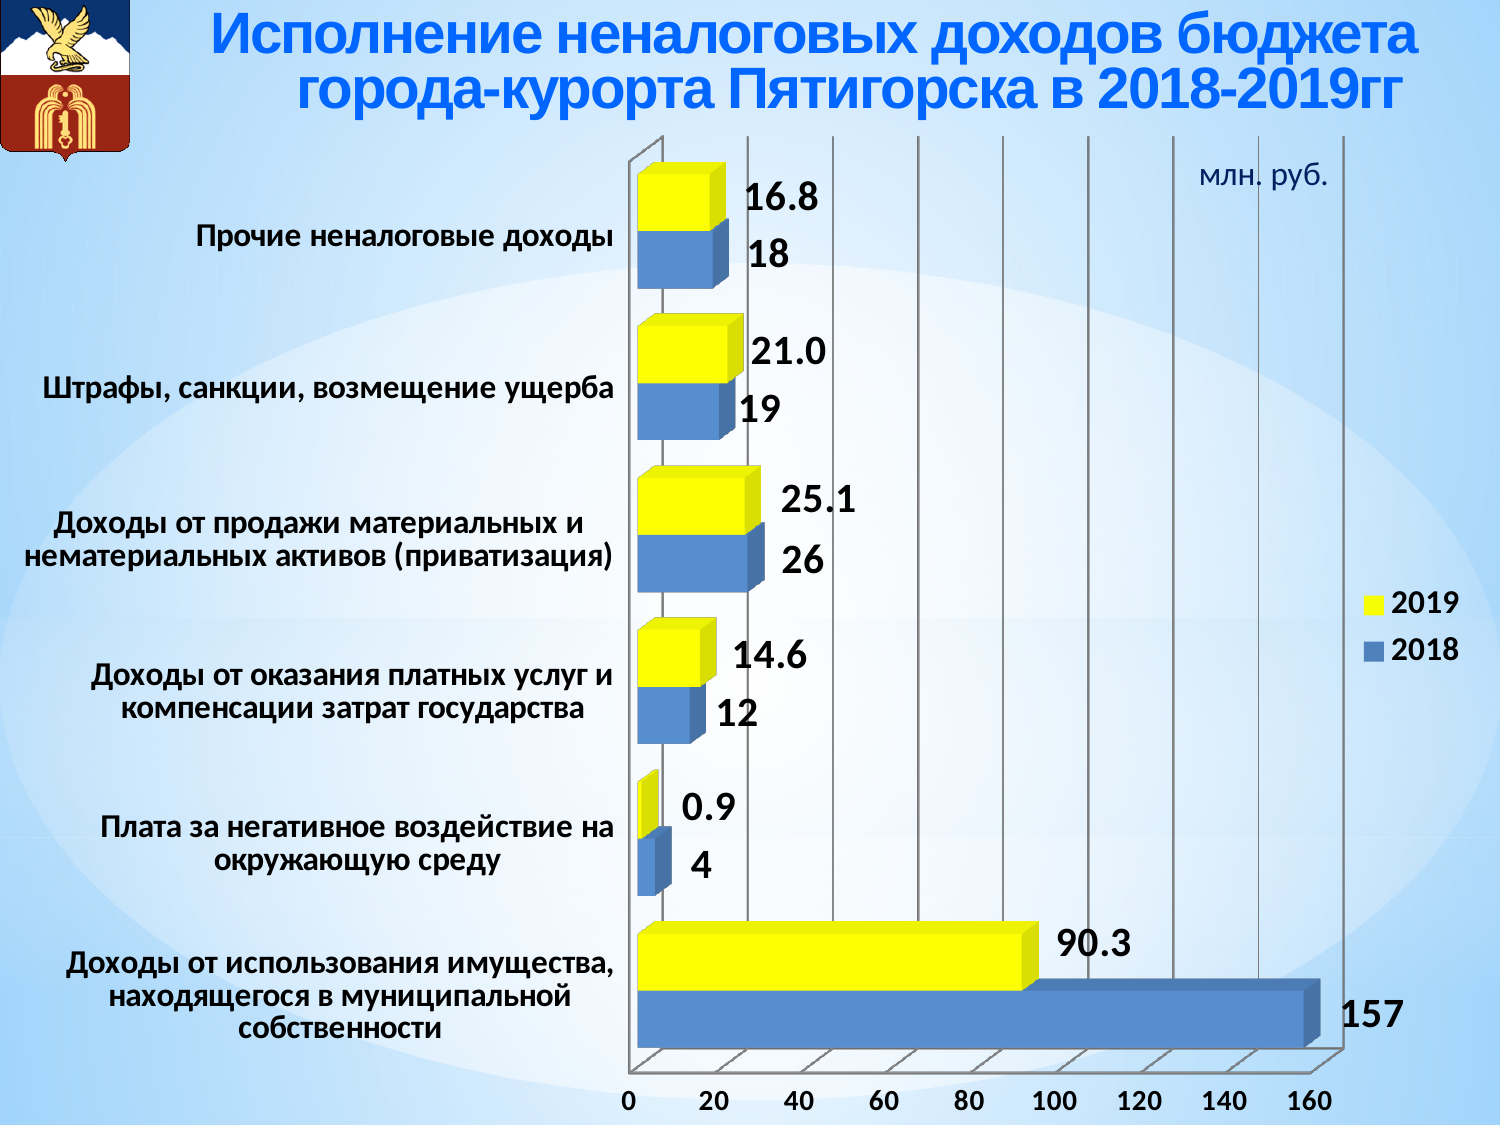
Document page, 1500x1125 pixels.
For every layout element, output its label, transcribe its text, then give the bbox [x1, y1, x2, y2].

picture [0, 0, 130, 163]
chart [13, 130, 1500, 1125]
text_box Исполнение неналоговых доходов бюджета города-курорта Пятигорска в 2018-2019гг [146, 6, 1481, 129]
